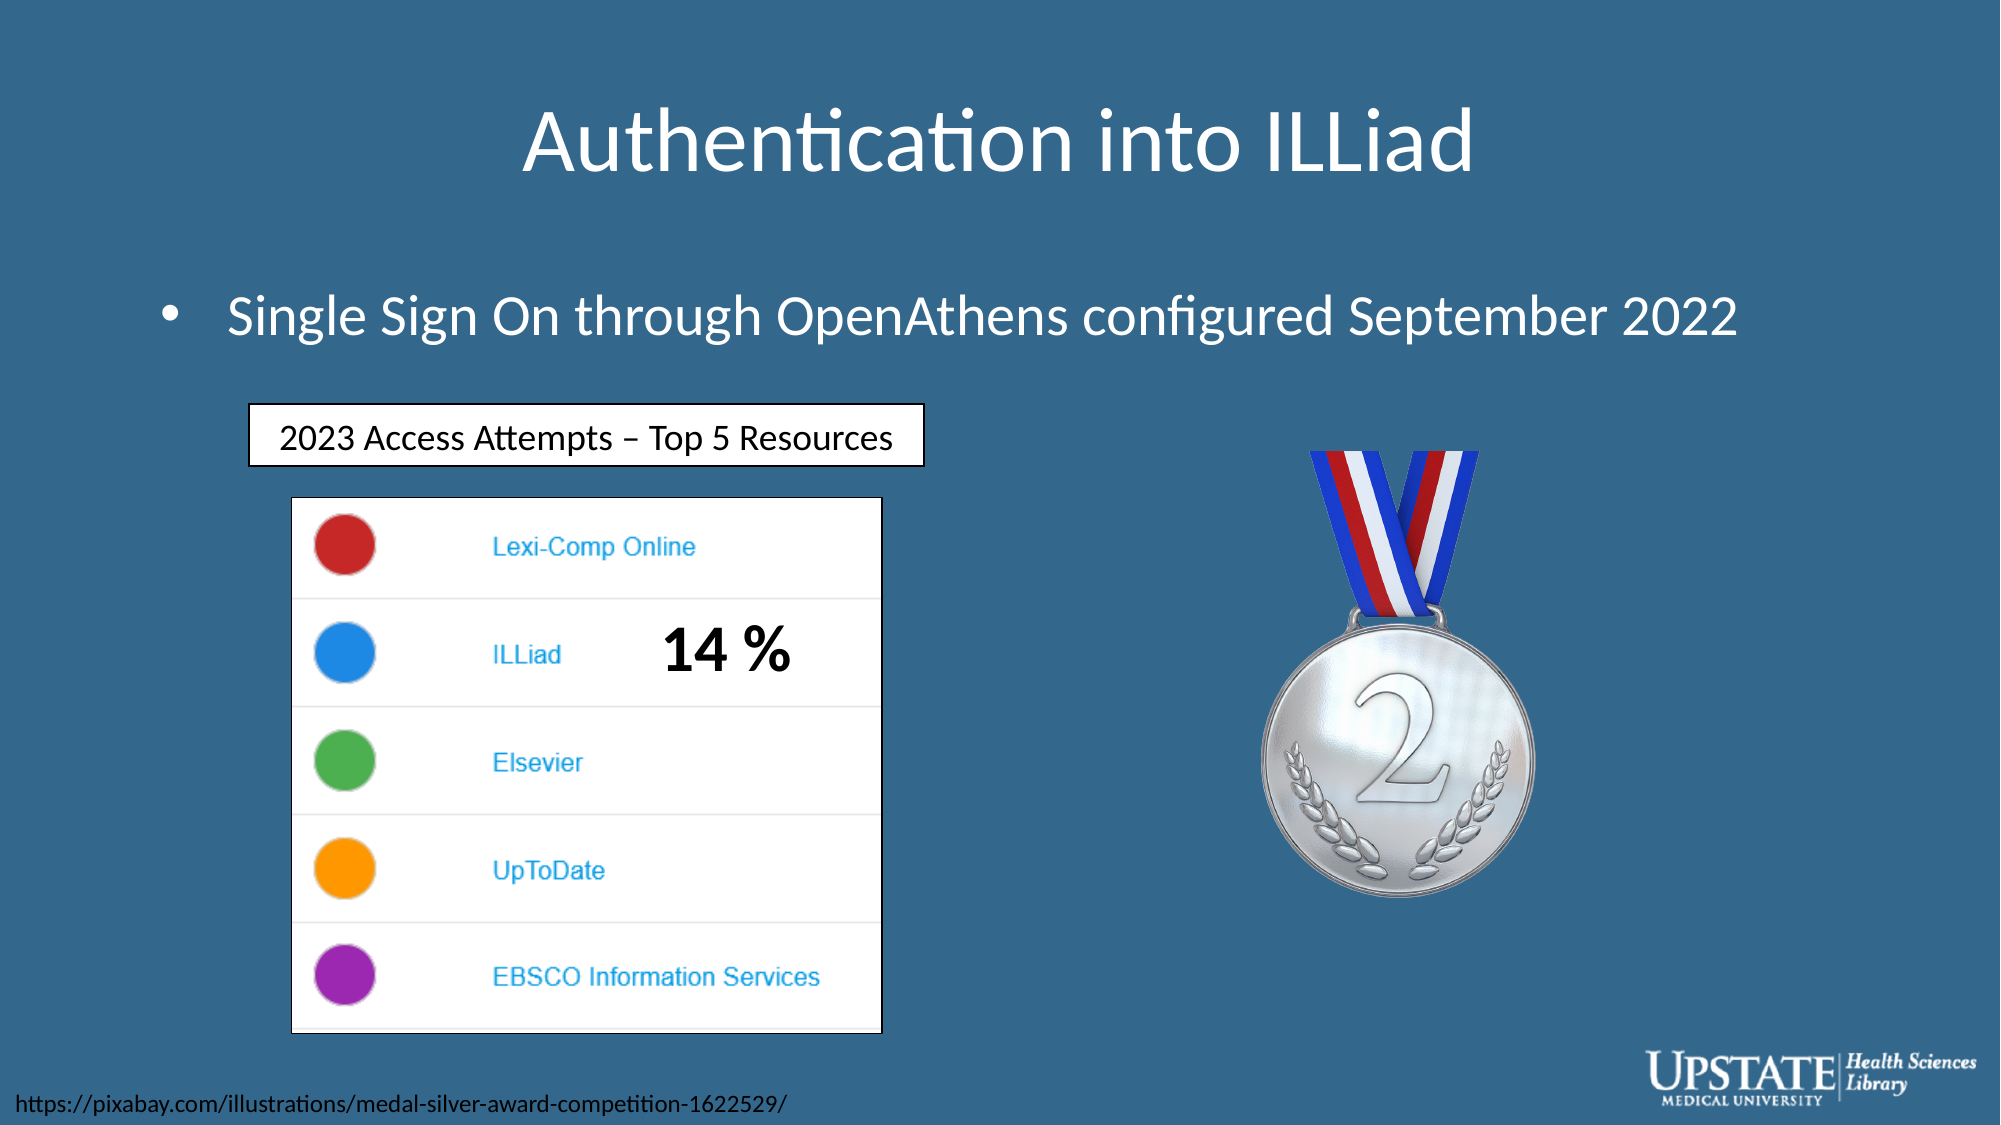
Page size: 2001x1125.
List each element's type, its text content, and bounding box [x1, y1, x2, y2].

title Authentication into ILLiad [137, 42, 1863, 242]
text_box 2023 Access Attempts – Top 5 Resources [249, 404, 925, 467]
list Single Sign On through OpenAthens configured September 2022 [137, 277, 1863, 1014]
picture [1640, 1047, 1977, 1108]
picture [291, 497, 882, 1033]
text_box https://pixabay.com/illustrations/medal-silver-award-competition-1622529/ [0, 1079, 1369, 1125]
picture [1174, 451, 1644, 921]
